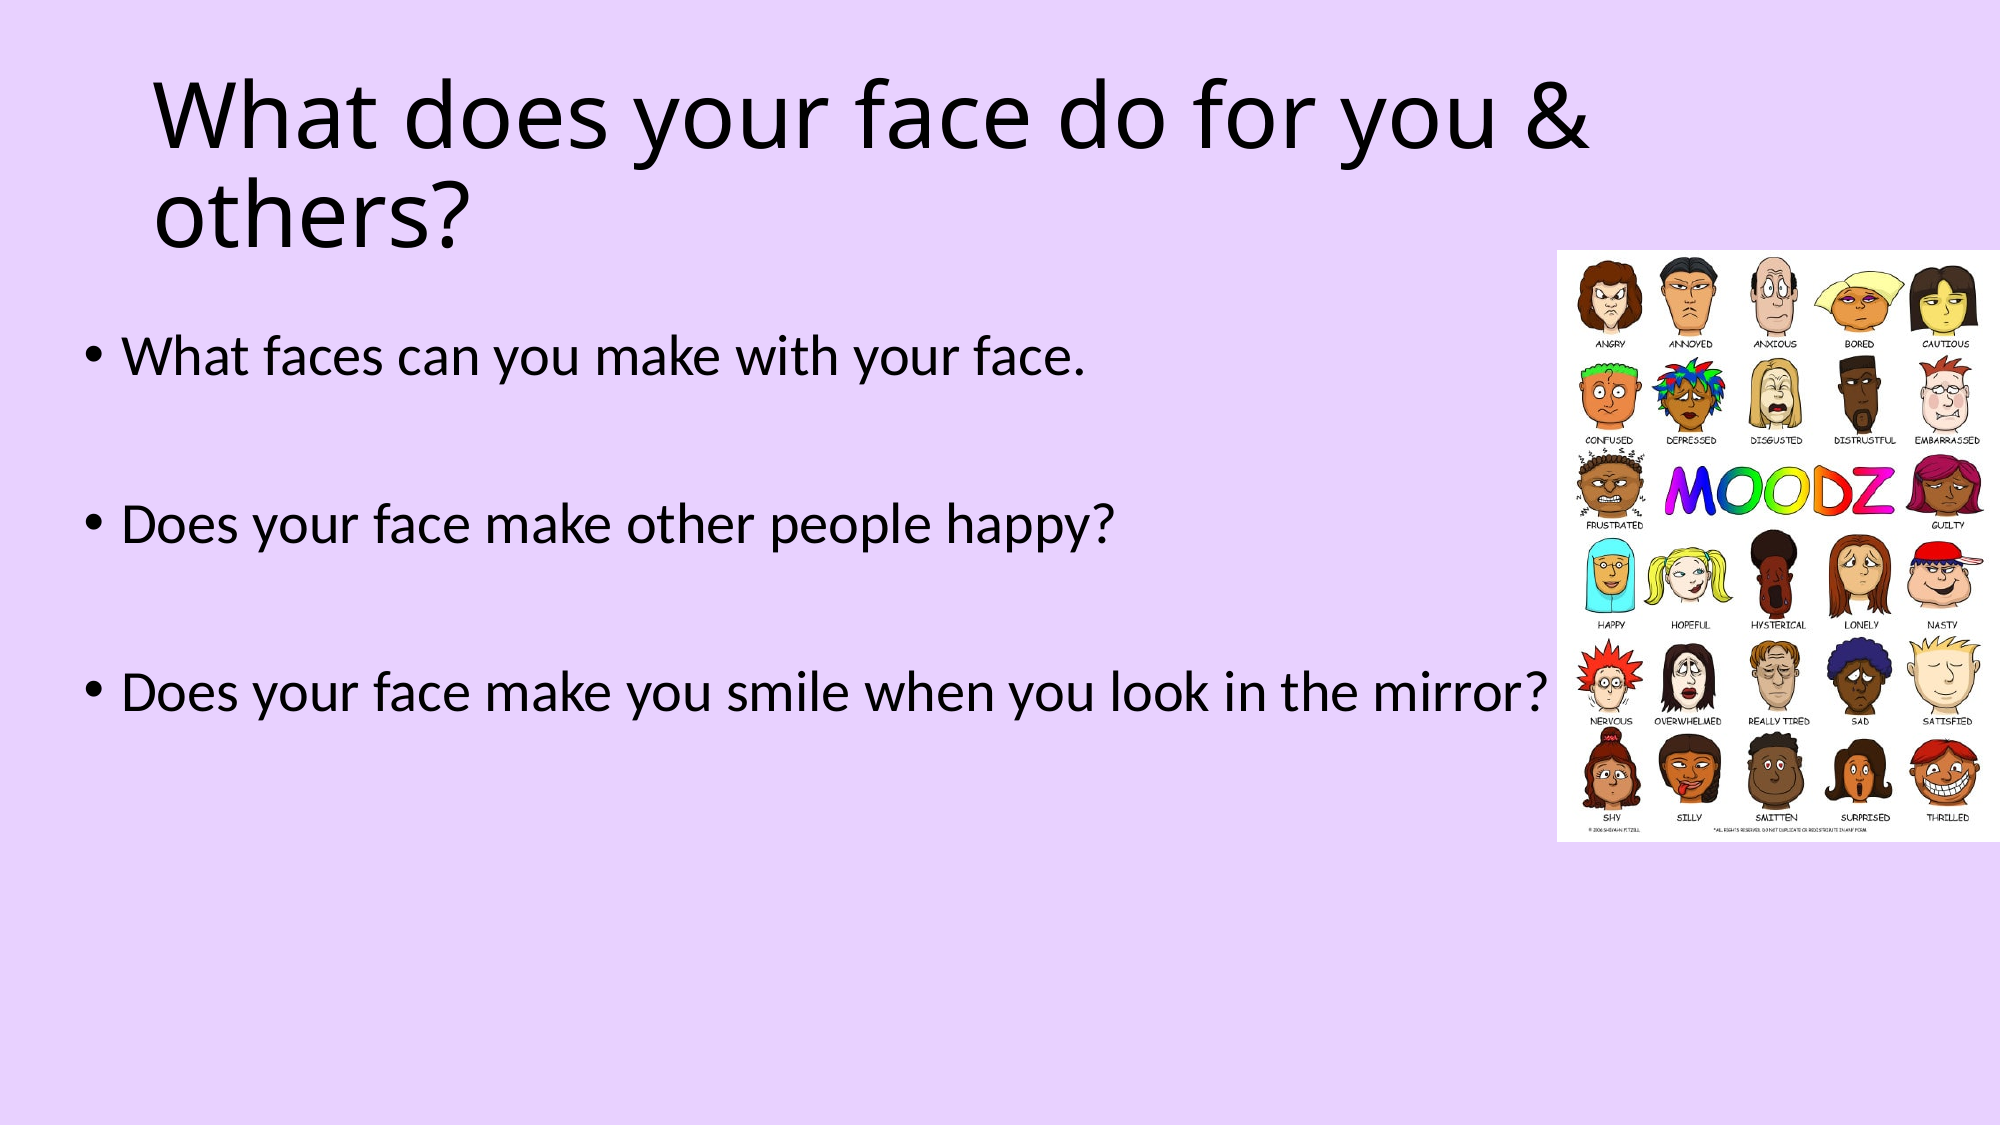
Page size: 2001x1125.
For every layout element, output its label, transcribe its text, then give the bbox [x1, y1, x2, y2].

title What does your face do for you & others? [137, 59, 1863, 278]
list What faces can you make with your face. Does your face make other people happy? Does your face make you smile when you look in the mirror? [68, 317, 1932, 1032]
picture [1557, 250, 2000, 842]
